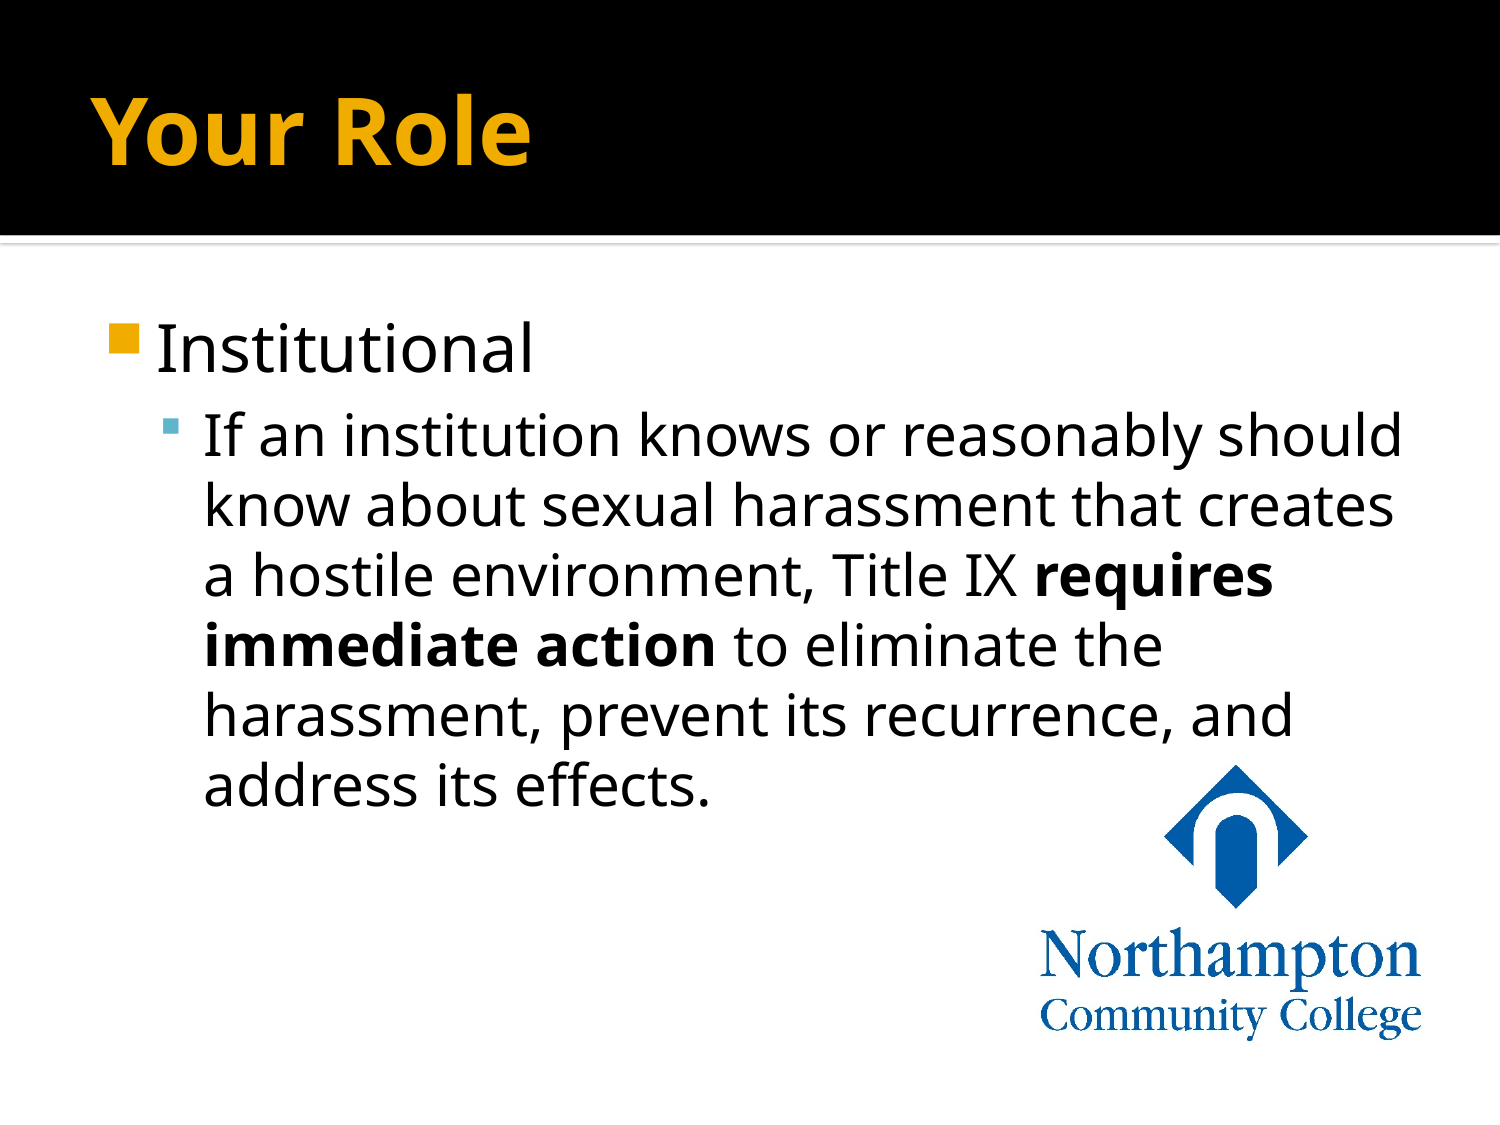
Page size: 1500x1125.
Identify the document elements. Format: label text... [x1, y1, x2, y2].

title Your Role [75, 25, 1425, 231]
list Institutional If an institution knows or reasonably should know about sexual harassment that creates a hostile environment, Title IX requires immediate action to eliminate the harassment, prevent its recurrence, and address its effects. [75, 291, 1425, 1050]
picture [1036, 750, 1425, 1051]
